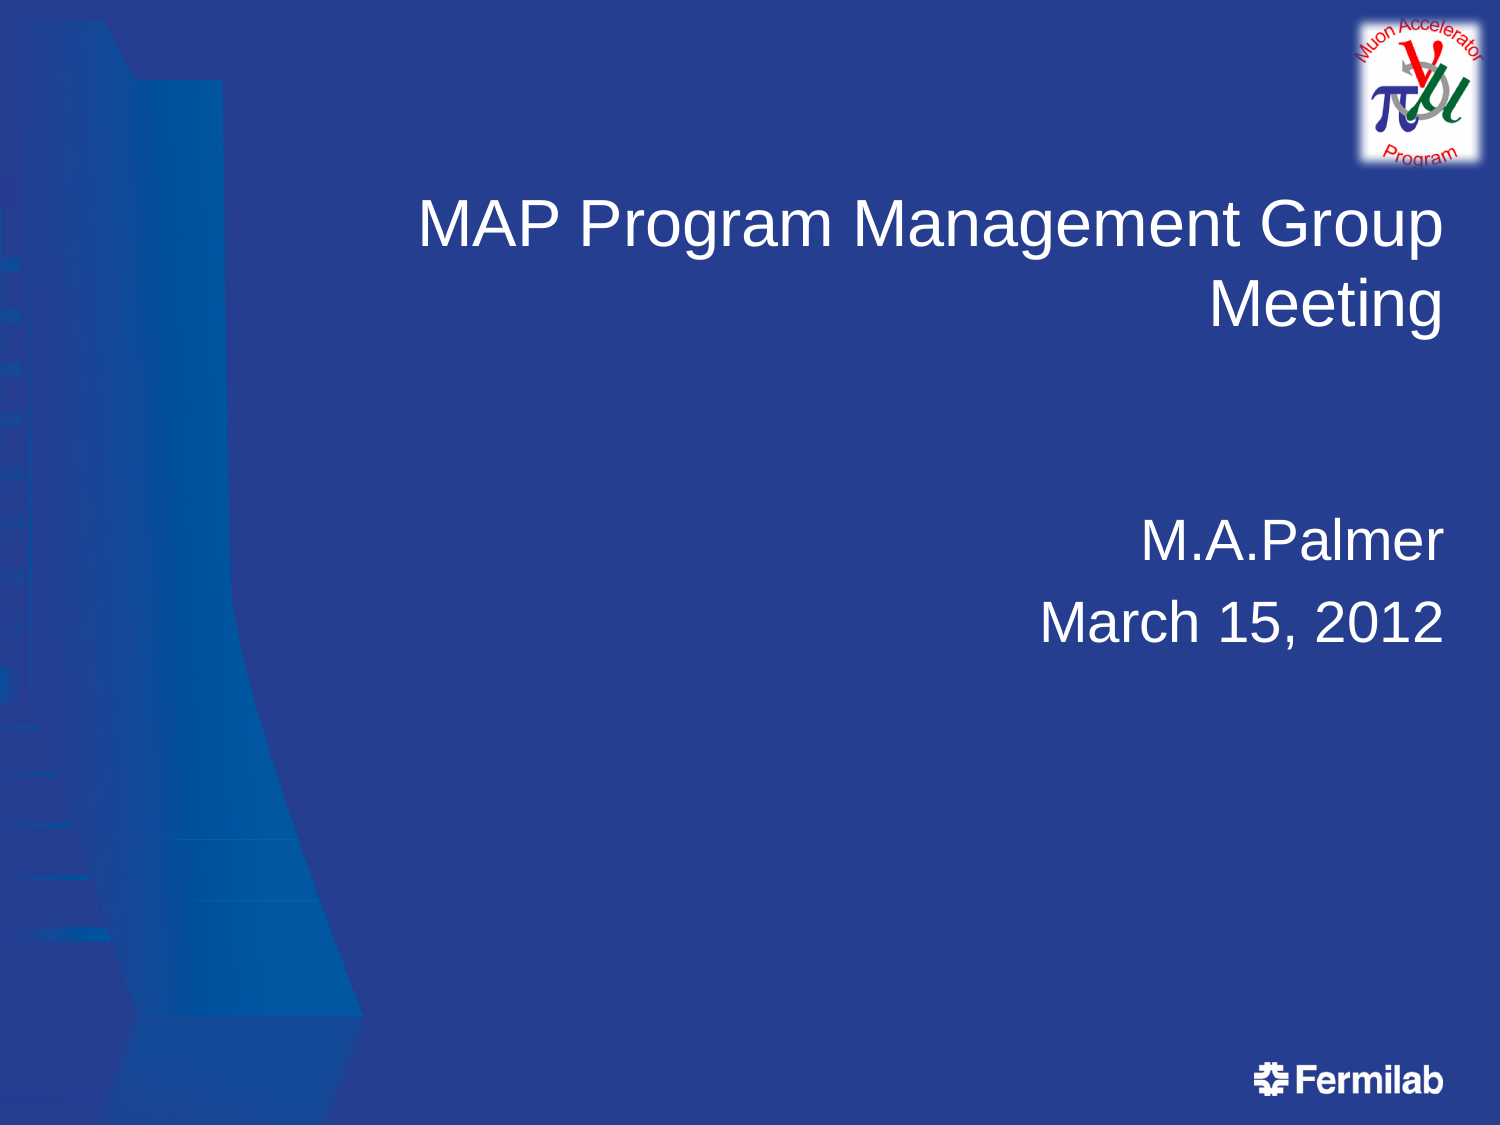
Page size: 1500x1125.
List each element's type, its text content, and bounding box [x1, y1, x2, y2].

picture [0, 0, 1500, 1125]
title MAP Program Management Group Meeting [222, 172, 1461, 414]
subtitle M.A.Palmer March 15, 2012 [410, 494, 1461, 783]
